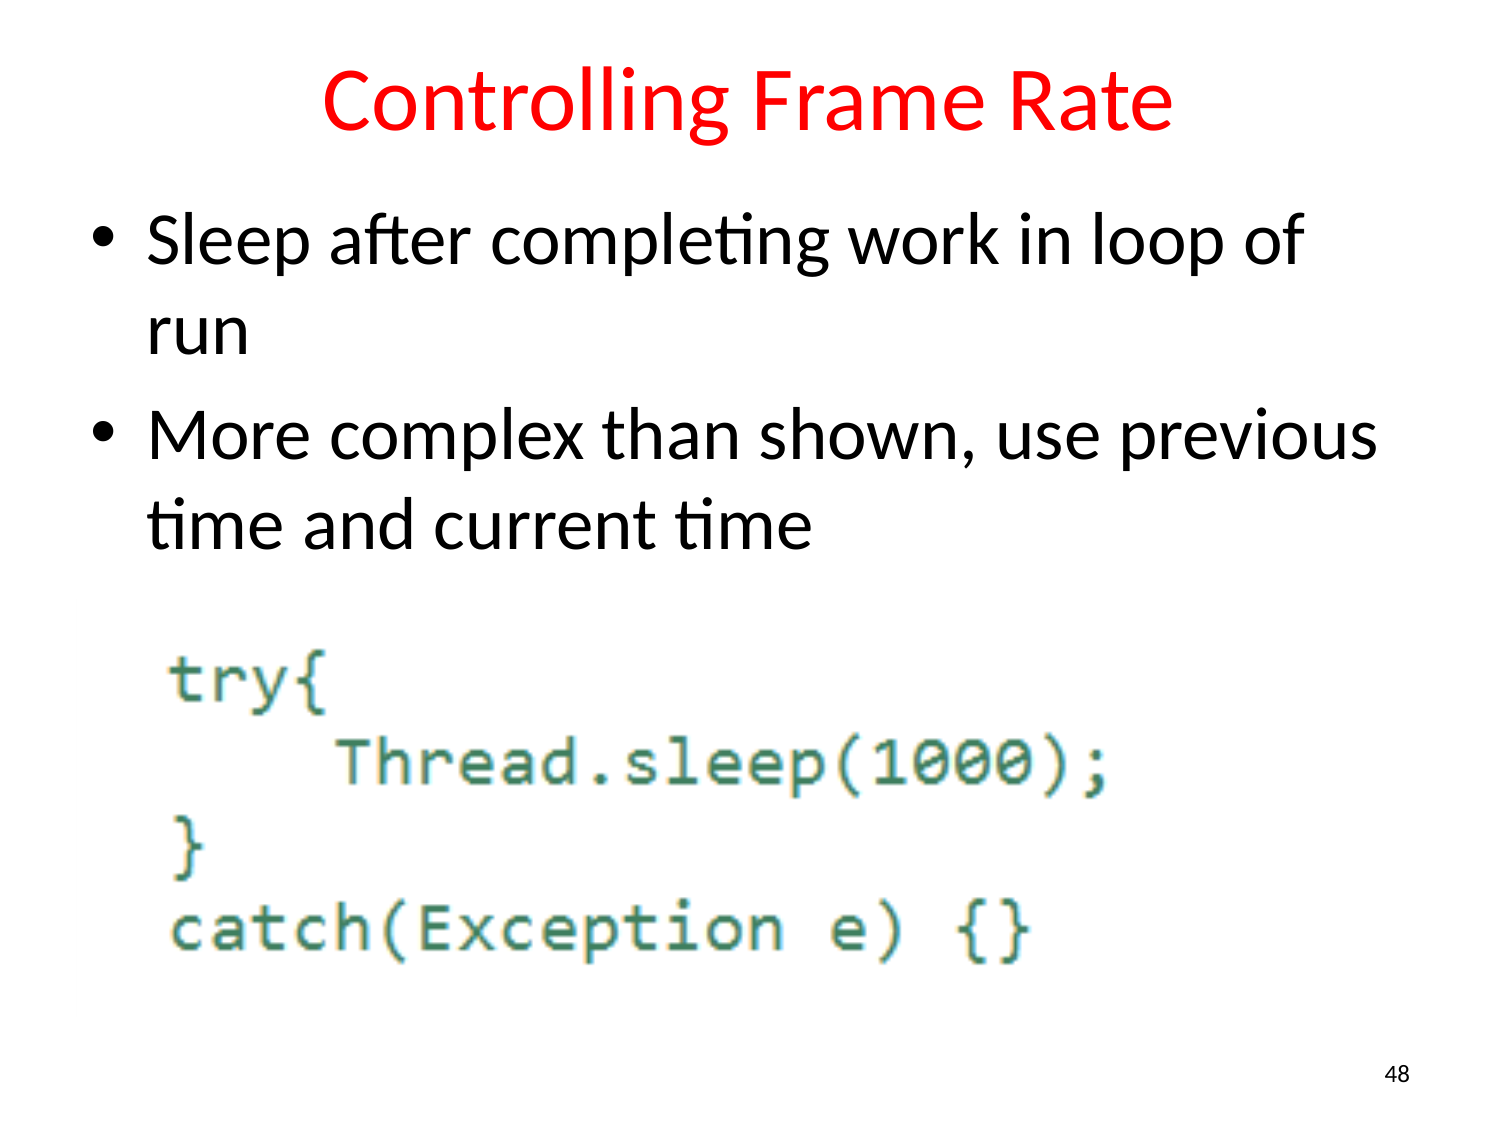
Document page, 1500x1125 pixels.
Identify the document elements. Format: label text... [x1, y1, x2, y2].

list Sleep after completing work in loop of run More complex than shown, use previous time and current time [75, 182, 1425, 1038]
title Controlling Frame Rate [75, 0, 1425, 182]
slide_number 48 [1074, 1042, 1425, 1103]
picture [74, 599, 1226, 1017]
